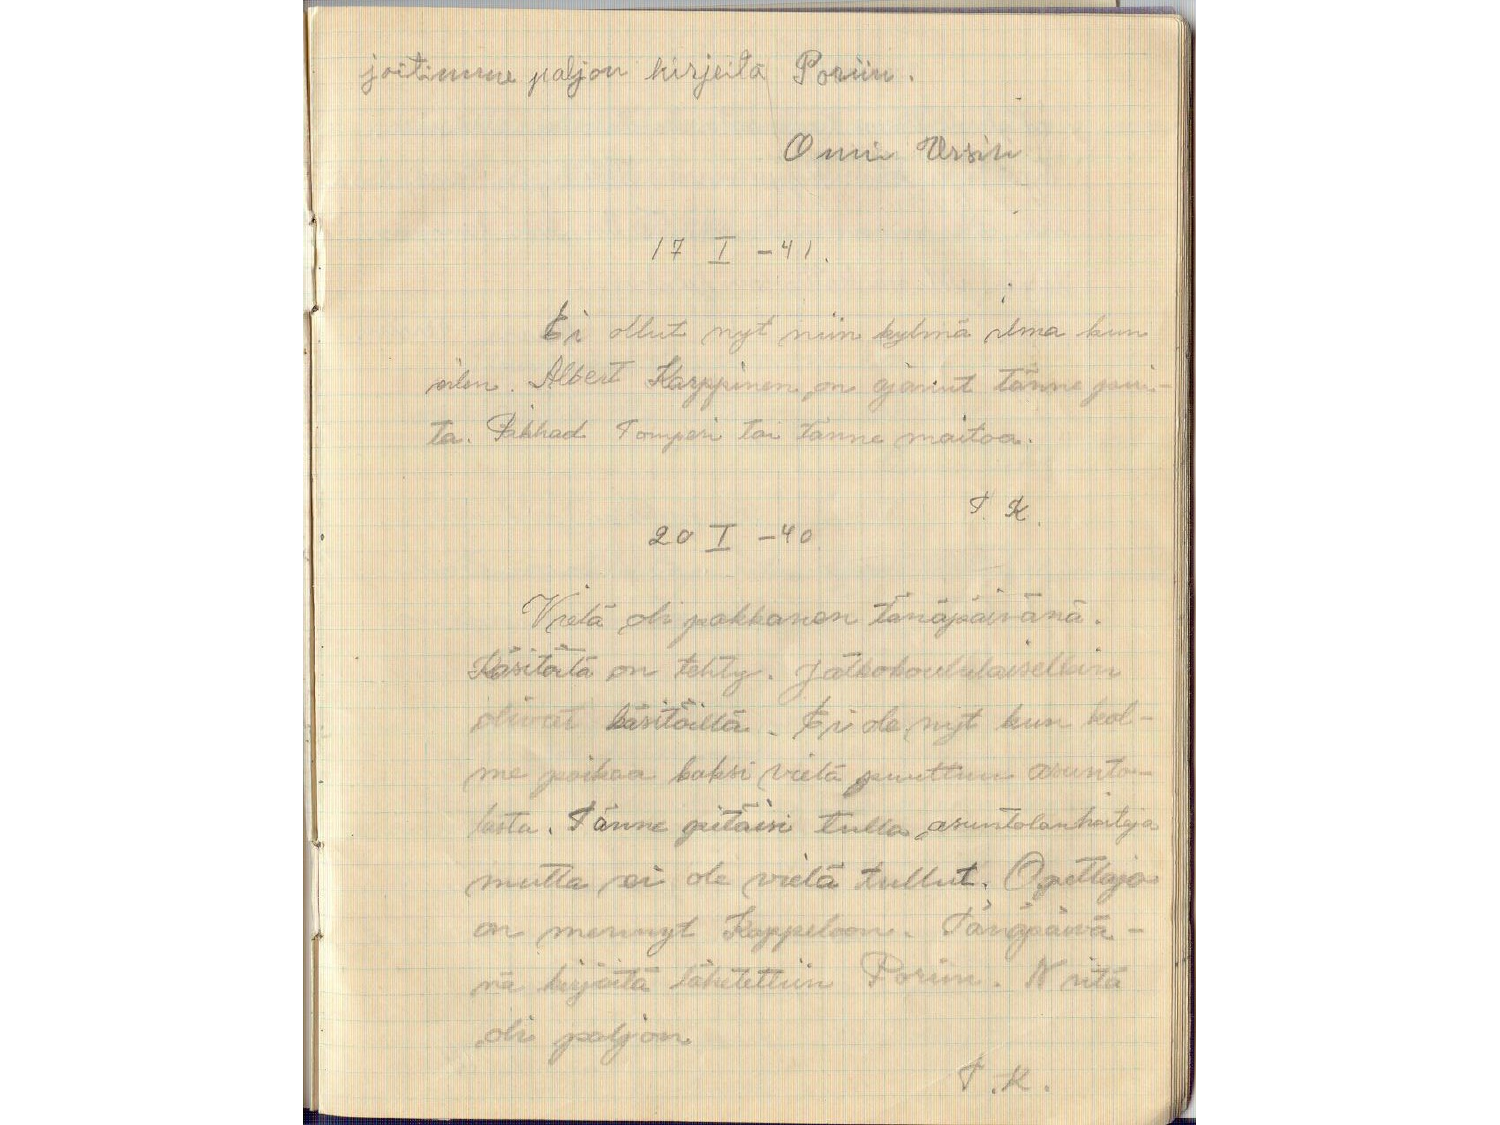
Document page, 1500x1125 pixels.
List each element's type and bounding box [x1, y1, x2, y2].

picture [303, 0, 1197, 1125]
